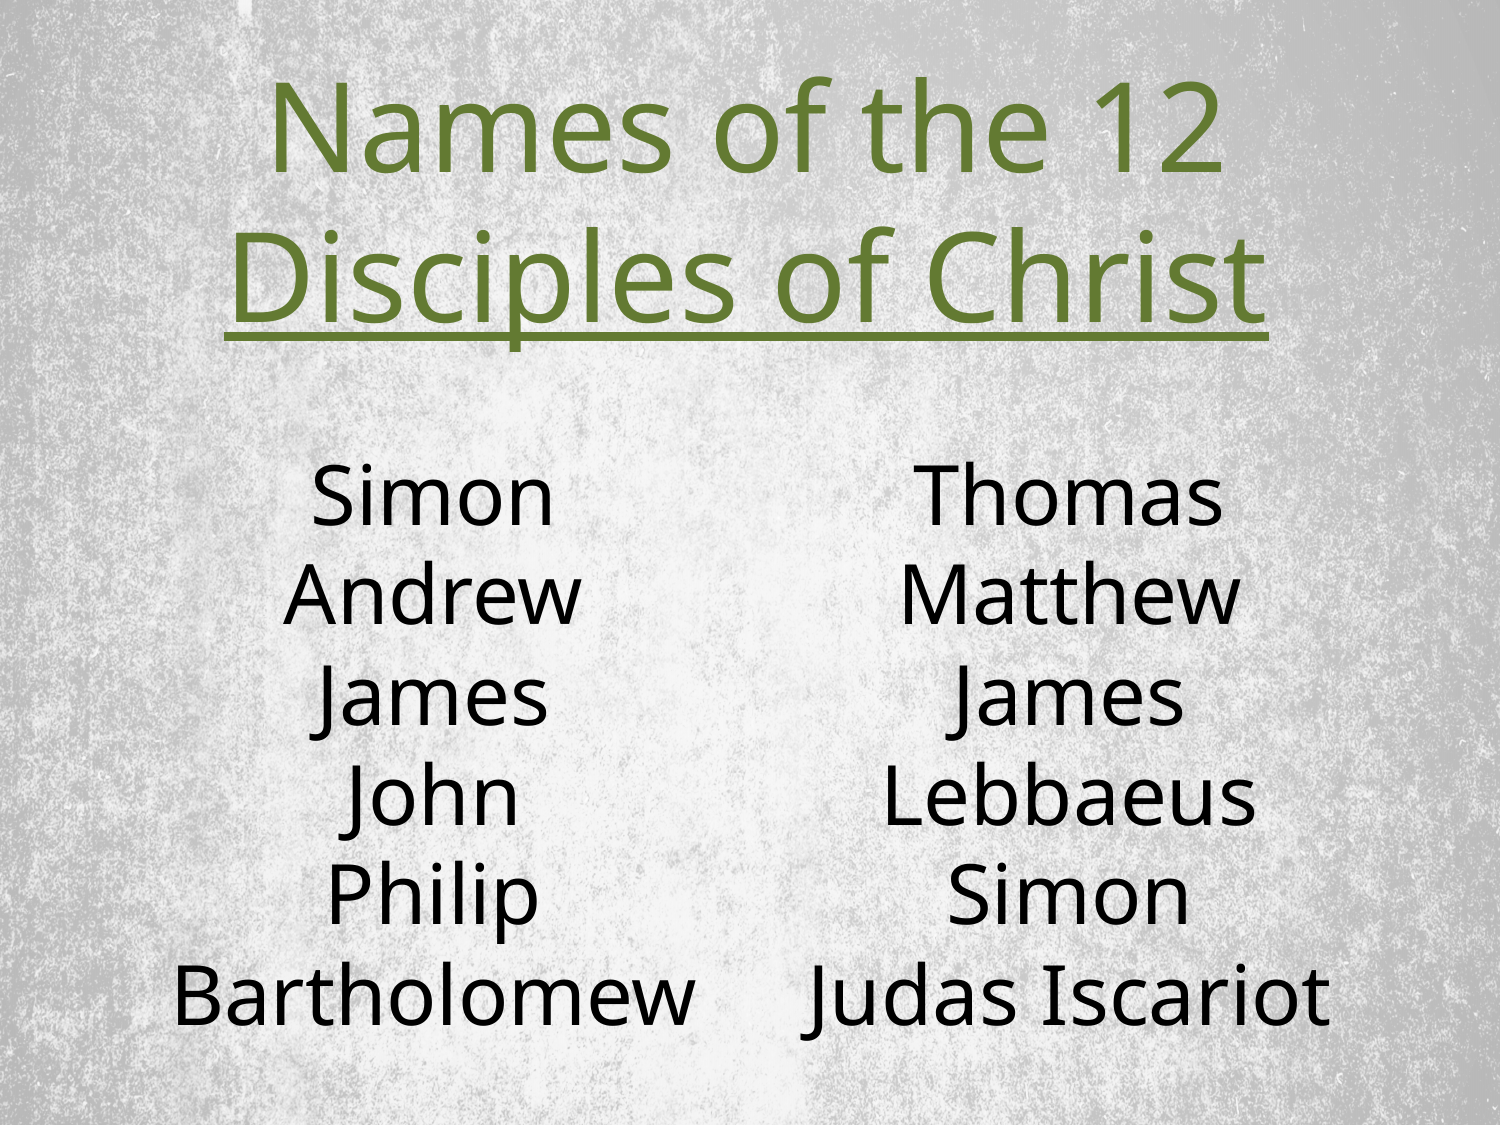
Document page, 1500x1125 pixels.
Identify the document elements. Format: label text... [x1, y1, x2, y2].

text_box Names of the 12 Disciples of Christ [29, 40, 1464, 356]
text_box Simon Andrew James John Philip Bartholomew [106, 434, 760, 1049]
text_box Thomas Matthew James Lebbaeus Simon Judas Iscariot [760, 434, 1379, 1049]
picture [0, 0, 1500, 1125]
